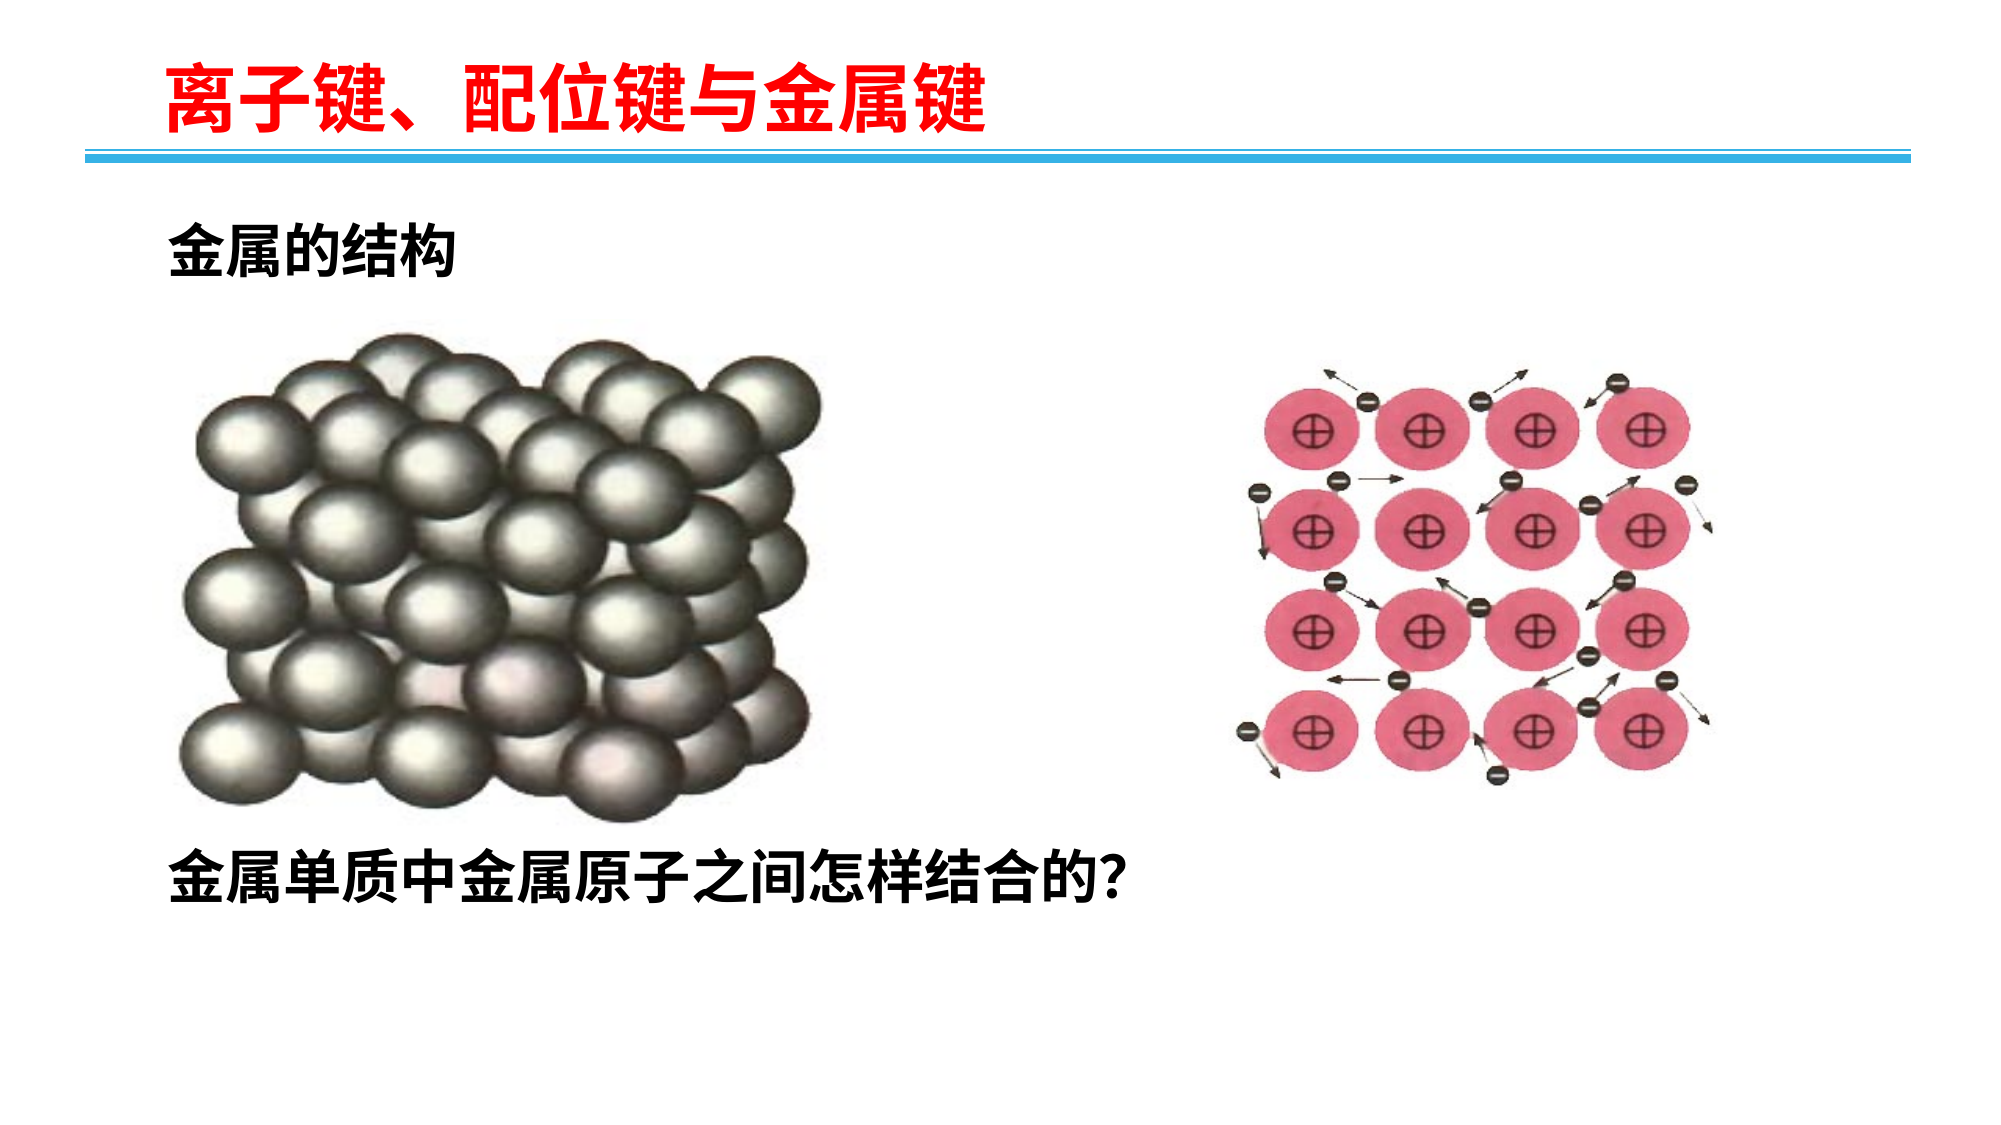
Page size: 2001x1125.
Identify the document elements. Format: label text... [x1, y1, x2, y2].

picture [152, 319, 845, 828]
text_box 金属单质中金属原子之间怎样结合的？ [152, 832, 1548, 918]
text_box 金属的结构 [152, 206, 1145, 291]
picture [1191, 338, 1755, 809]
